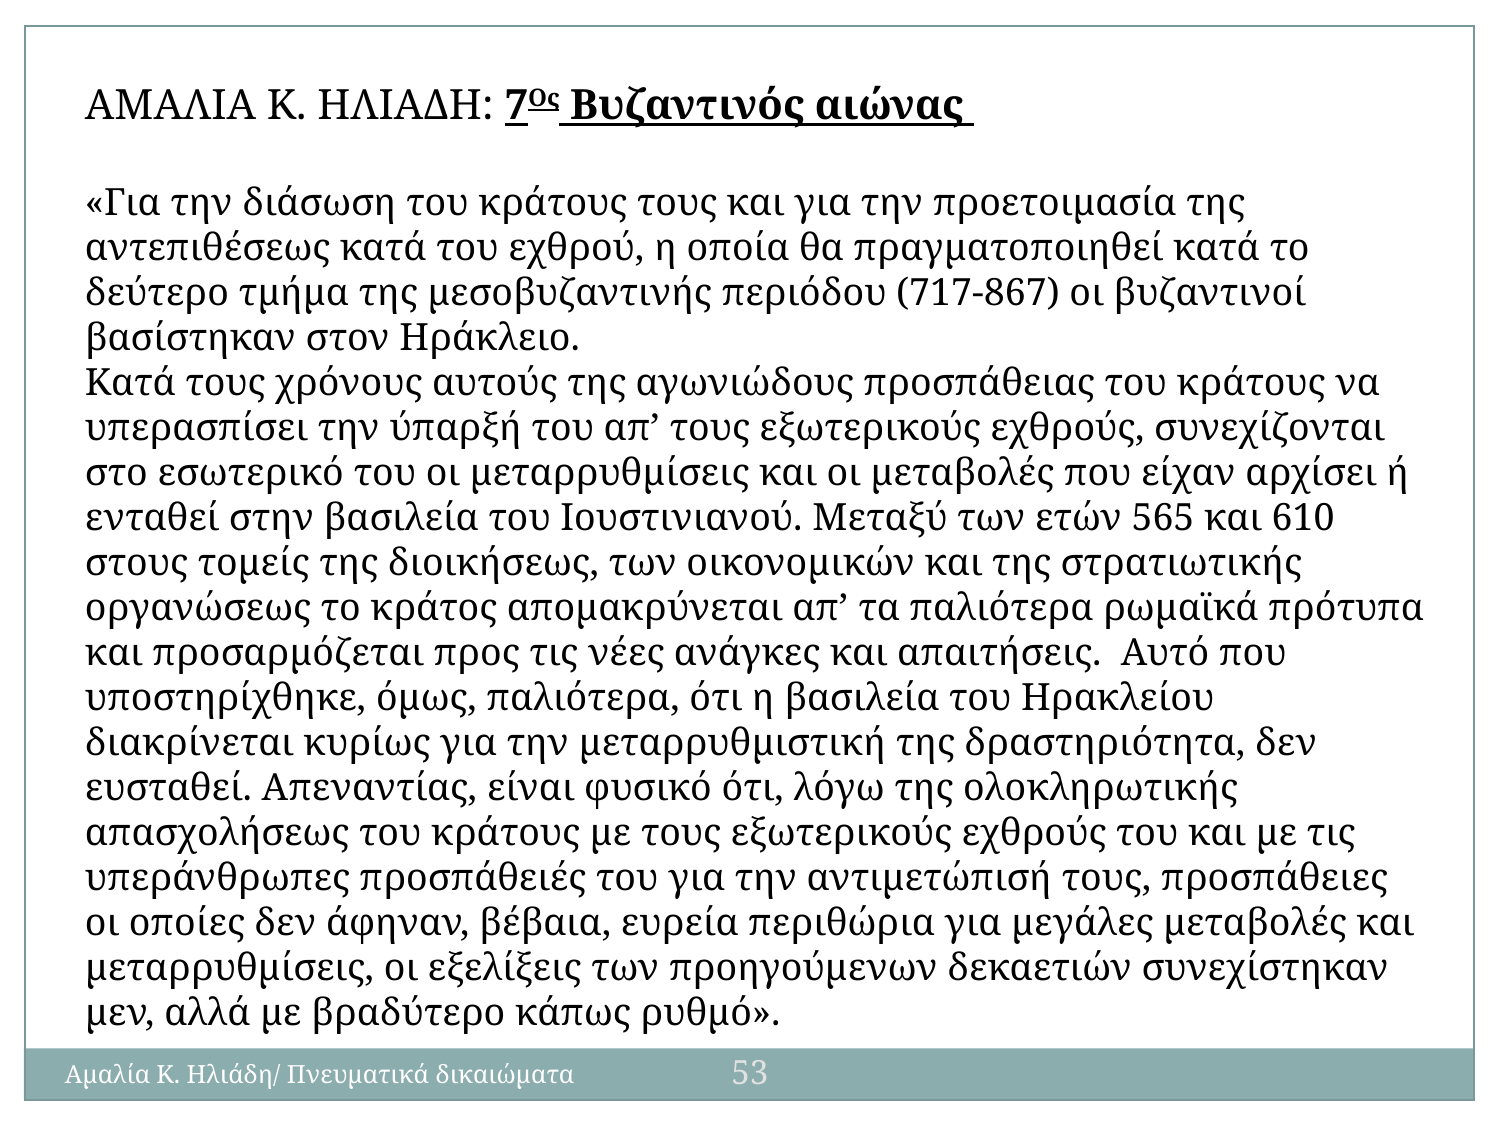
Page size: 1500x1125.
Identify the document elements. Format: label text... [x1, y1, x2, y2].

footer Αμαλία Κ. Ηλιάδη/ Πνευματικά δικαιώματα [50, 1051, 638, 1112]
text_box ΑΜΑΛΙΑ Κ. ΗΛΙΑΔΗ: 7Ος Βυζαντινός αιώνας «Για την διάσωση του κράτους τους και για την προετοιμασία της αντεπιθέσεως κατά του εχθρού, η οποία θα πραγματοποιηθεί κατά το δεύτερο τμήμα της μεσοβυζαντινής περιόδου (717-867) οι βυζαντινοί βασίστηκαν στον Ηράκλειο. Κατά τους χρόνους αυτούς της αγωνιώδους προσπάθειας του κράτους να υπερασπίσει την ύπαρξή του απ’ τους εξωτερικούς εχθρούς, συνεχίζονται στο εσωτερικό του οι μεταρρυθμίσεις και οι μεταβολές που είχαν αρχίσει ή ενταθεί στην βασιλεία του Ιουστινιανού. Μεταξύ των ετών 565 και 610 στους τομείς της διοικήσεως, των οικονομικών και της στρατιωτικής οργανώσεως το κράτος απομακρύνεται απ’ τα παλιότερα ρωμαϊκά πρότυπα και προσαρμόζεται προς τις νέες ανάγκες και απαιτήσεις. Αυτό που υποστηρίχθηκε, όμως, παλιότερα, ότι η βασιλεία του Ηρακλείου διακρίνεται κυρίως για την μεταρρυθμιστική της δραστηριότητα, δεν ευσταθεί. Απεναντίας, είναι φυσικό ότι, λόγω της ολοκληρωτικής απασχολήσεως του κράτους με τους εξωτερικούς εχθρούς του και με τις υπεράνθρωπες προσπάθειές του για την αντιμετώπισή τους, προσπάθειες οι οποίες δεν άφηναν, βέβαια, ευρεία περιθώρια για μεγάλες μεταβολές και μεταρρυθμίσεις, οι εξελίξεις των προηγούμενων δεκαετιών συνεχίστηκαν μεν, αλλά με βραδύτερο κάπως ρυθμό». [70, 70, 1442, 1041]
slide_number 53 [699, 1041, 800, 1110]
